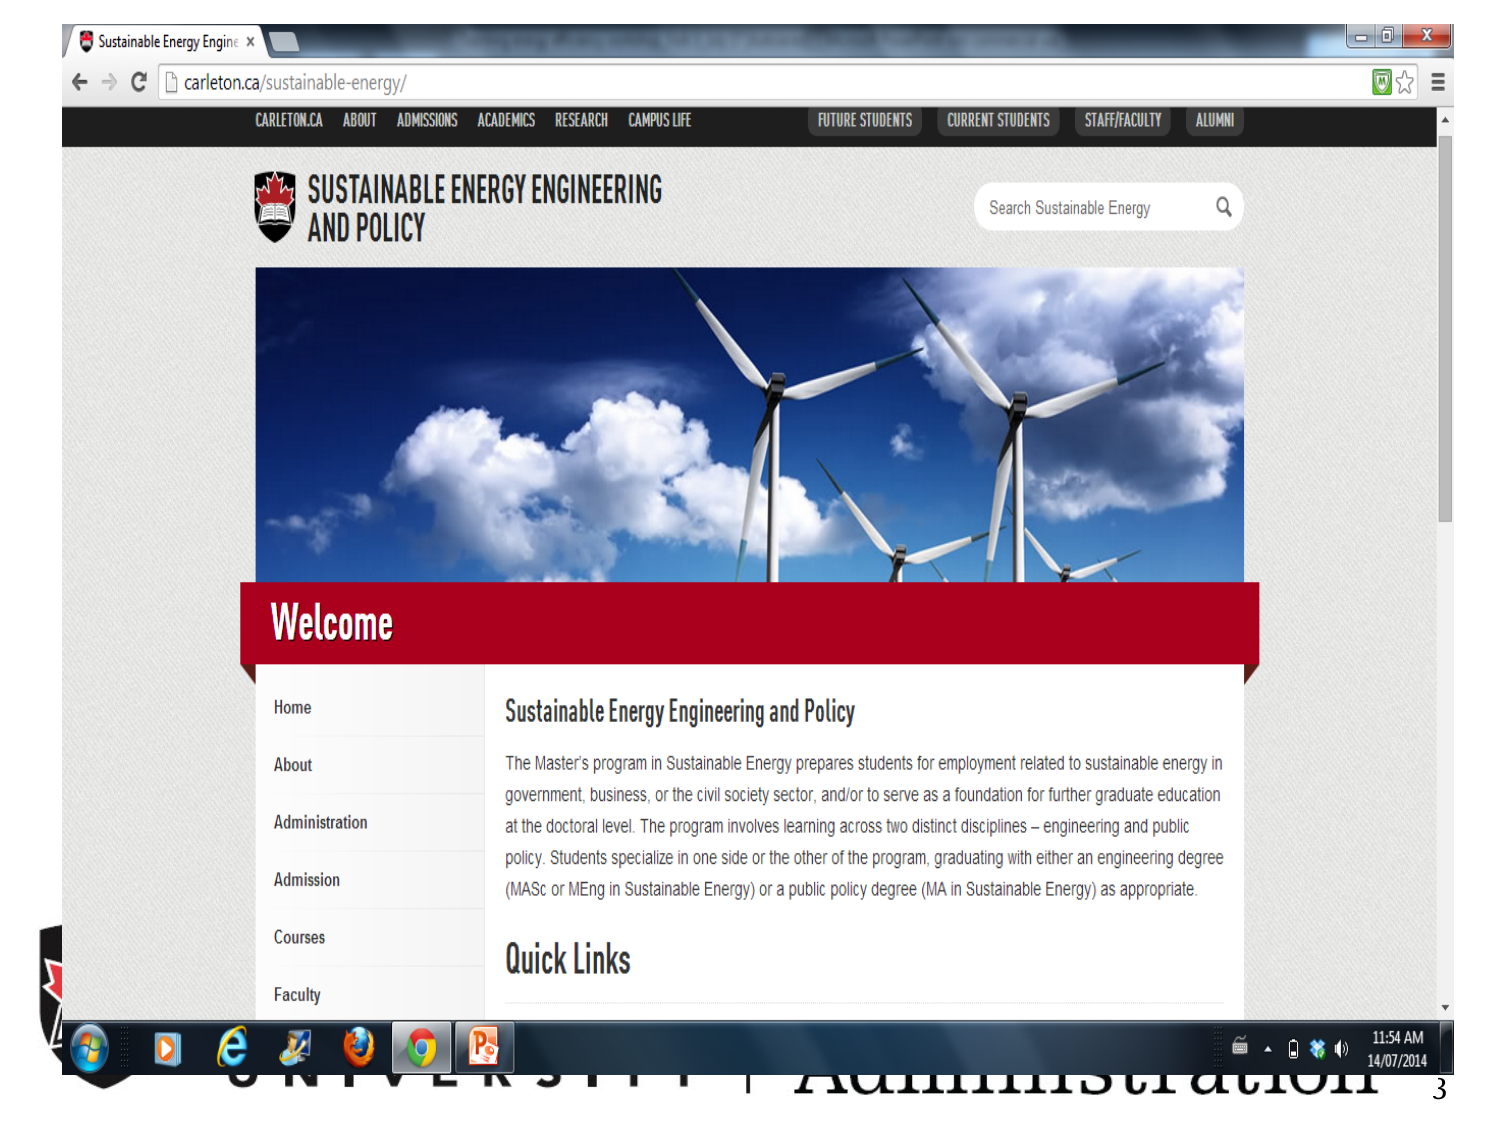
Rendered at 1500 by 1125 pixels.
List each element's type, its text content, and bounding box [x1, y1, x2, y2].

slide_number 3 [1112, 1062, 1463, 1113]
picture [37, 24, 1454, 1096]
